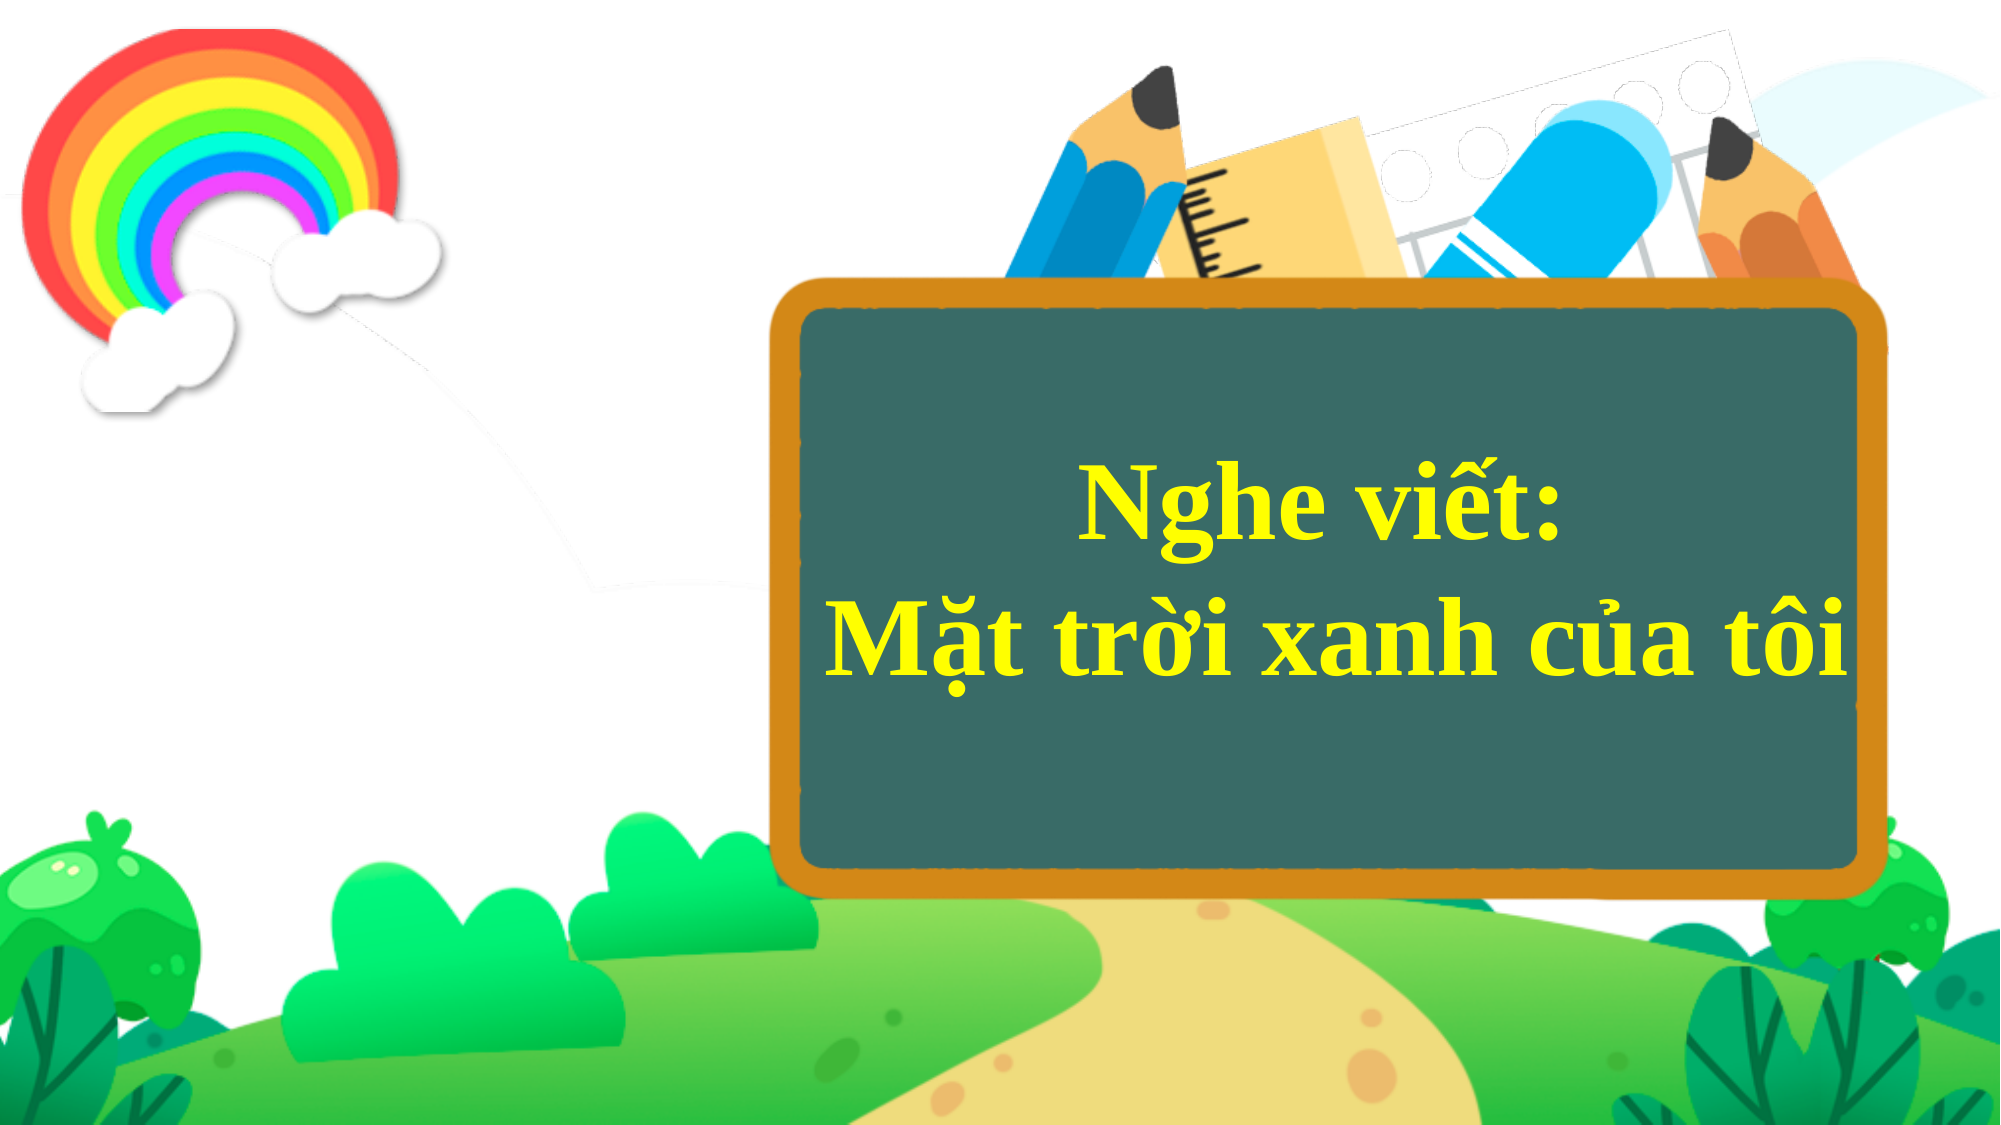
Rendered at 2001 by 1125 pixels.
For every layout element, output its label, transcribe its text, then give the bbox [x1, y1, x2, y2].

picture [0, 29, 2000, 1125]
text_box Nghe viết: Mặt trời xanh của tôi [192, 420, 2000, 705]
